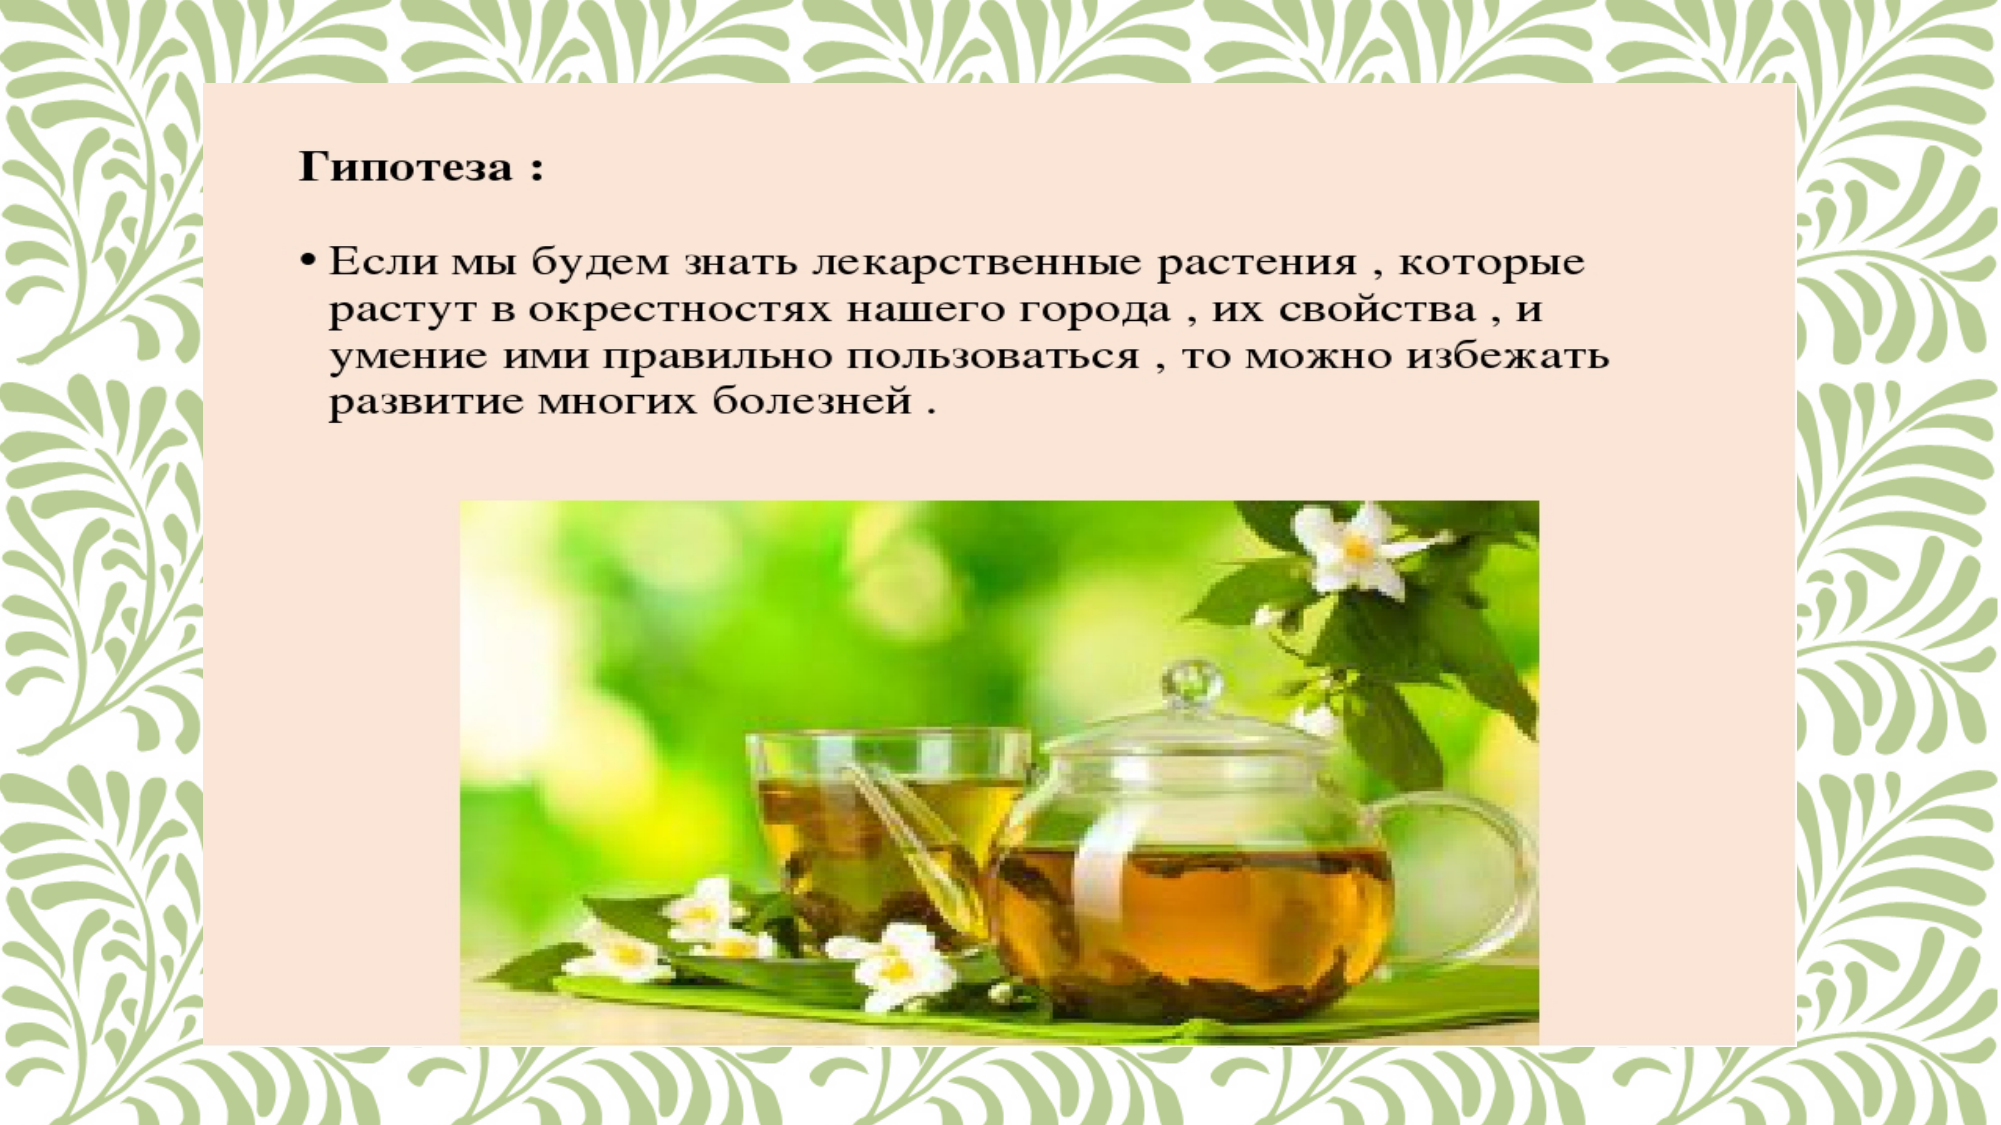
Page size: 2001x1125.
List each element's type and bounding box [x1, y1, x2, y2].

picture [203, 83, 1797, 1047]
